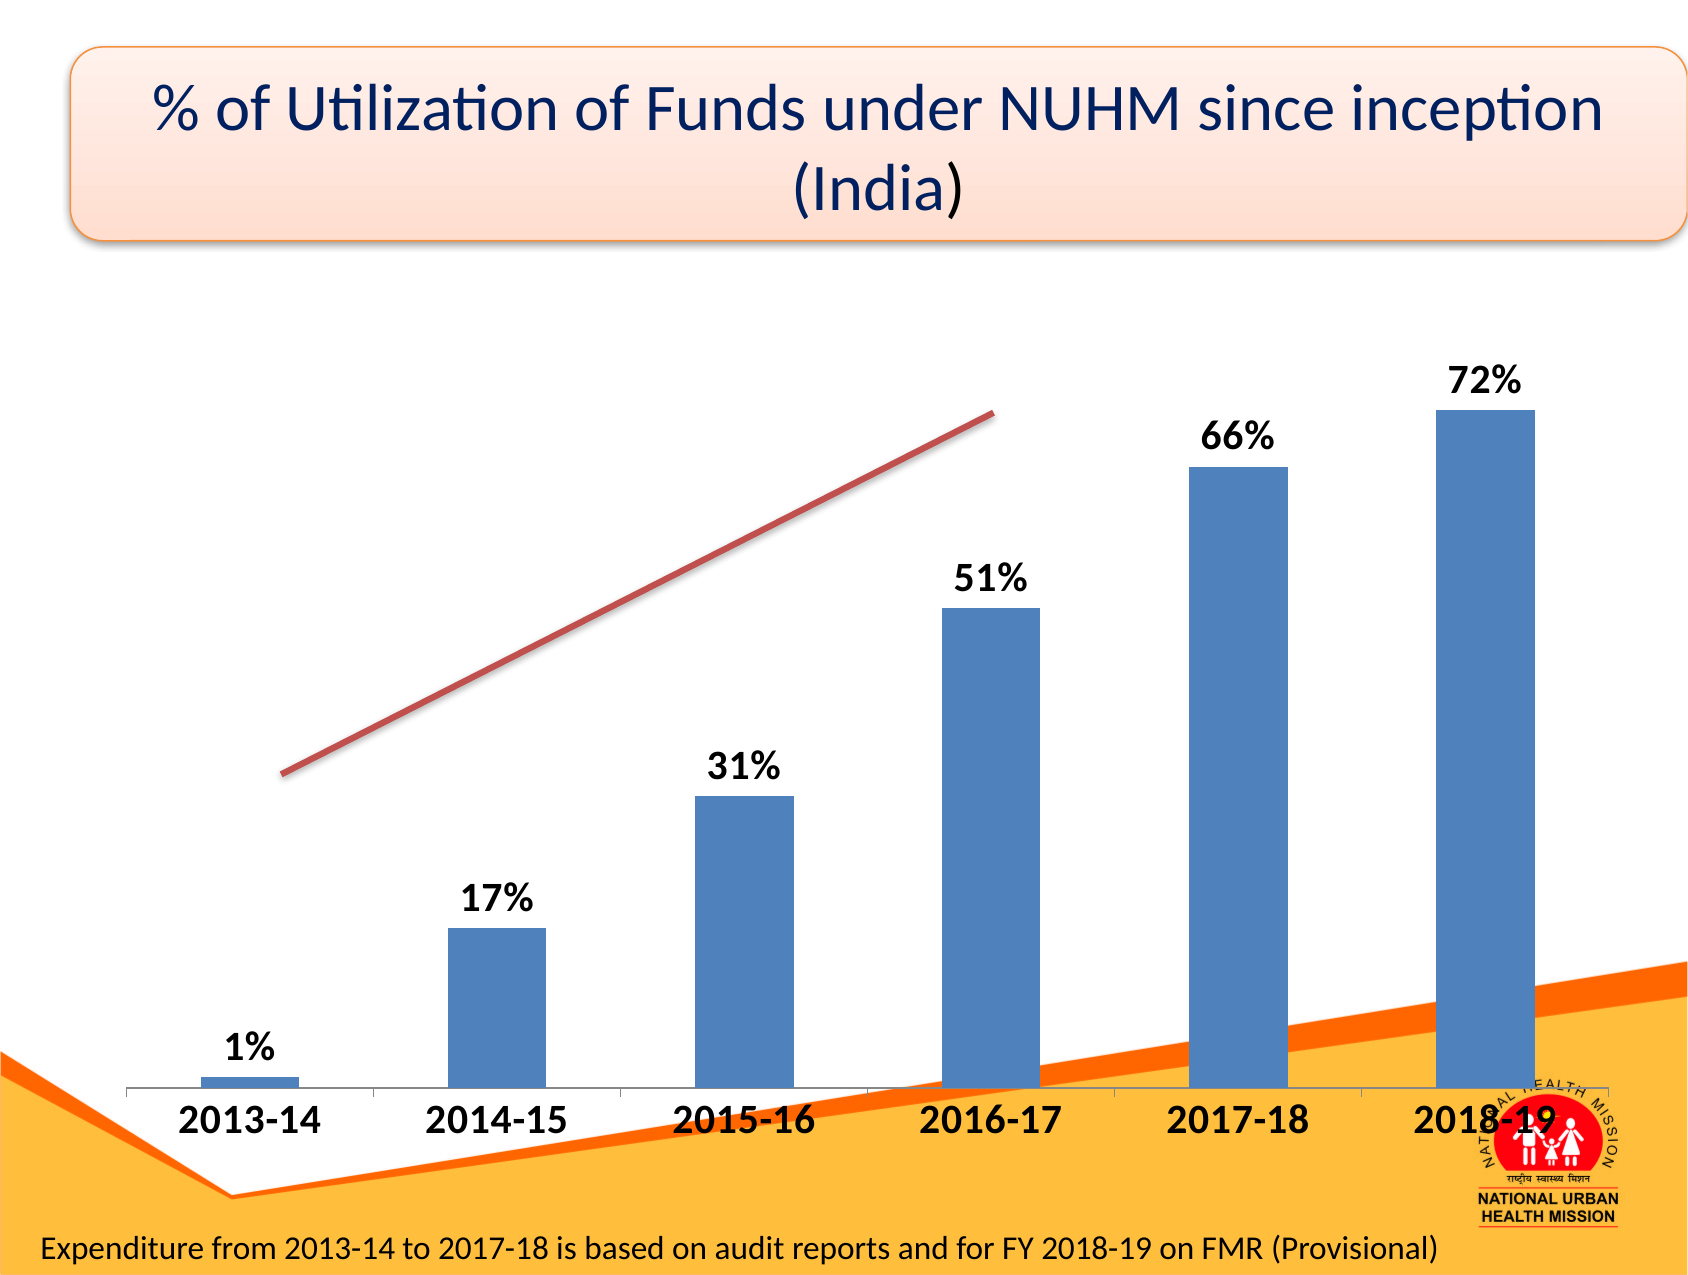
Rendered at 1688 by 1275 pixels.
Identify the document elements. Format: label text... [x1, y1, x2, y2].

picture [0, 0, 1688, 1275]
text_box Expenditure from 2013-14 to 2017-18 is based on audit reports and for FY 2018-19 on FMR (Provisional) [23, 1177, 1688, 1275]
text_box % of Utilization of Funds under NUHM since inception (India) [69, 46, 1688, 242]
chart [95, 317, 1640, 1162]
